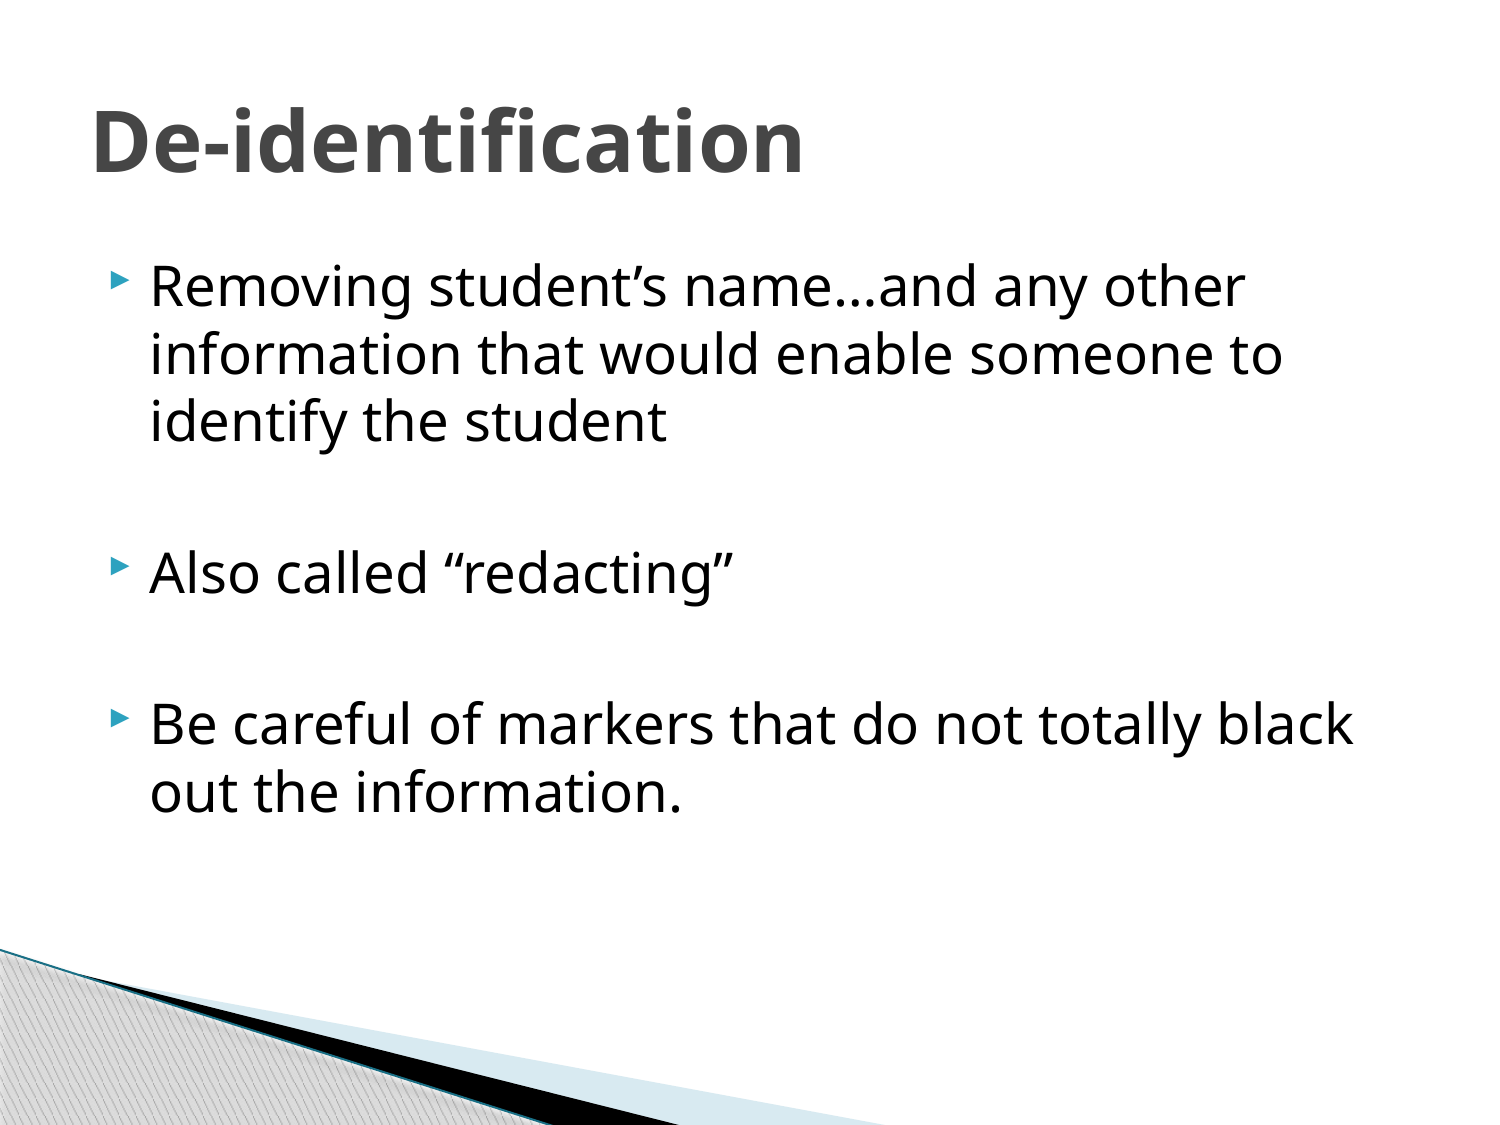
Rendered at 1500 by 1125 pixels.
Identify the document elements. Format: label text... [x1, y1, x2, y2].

title De-identification [75, 45, 1425, 233]
list Removing student’s name…and any other information that would enable someone to identify the student Also called “redacting” Be careful of markers that do not totally black out the information. [75, 243, 1425, 986]
